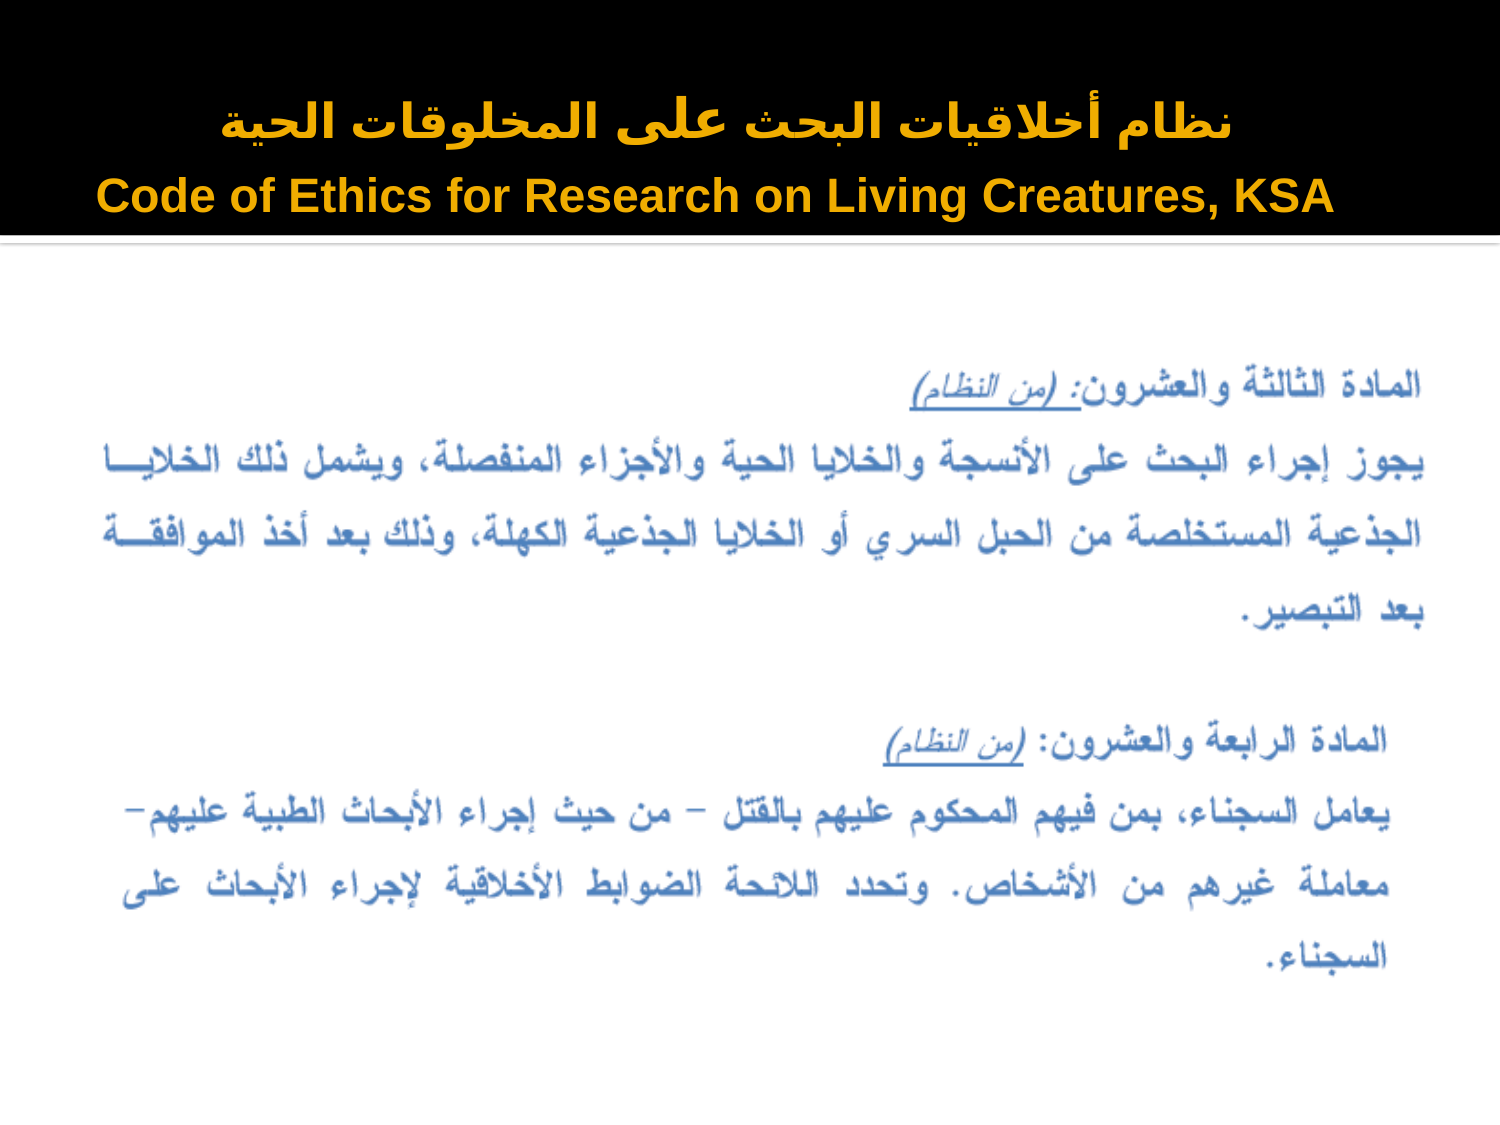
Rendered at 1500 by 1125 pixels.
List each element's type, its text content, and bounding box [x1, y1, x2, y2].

picture [49, 692, 1437, 1038]
picture [87, 312, 1454, 658]
title نظام أخلاقيات البحث على المخلوقات الحية Code of Ethics for Research on Living Creatures, KSA [0, 0, 1425, 231]
